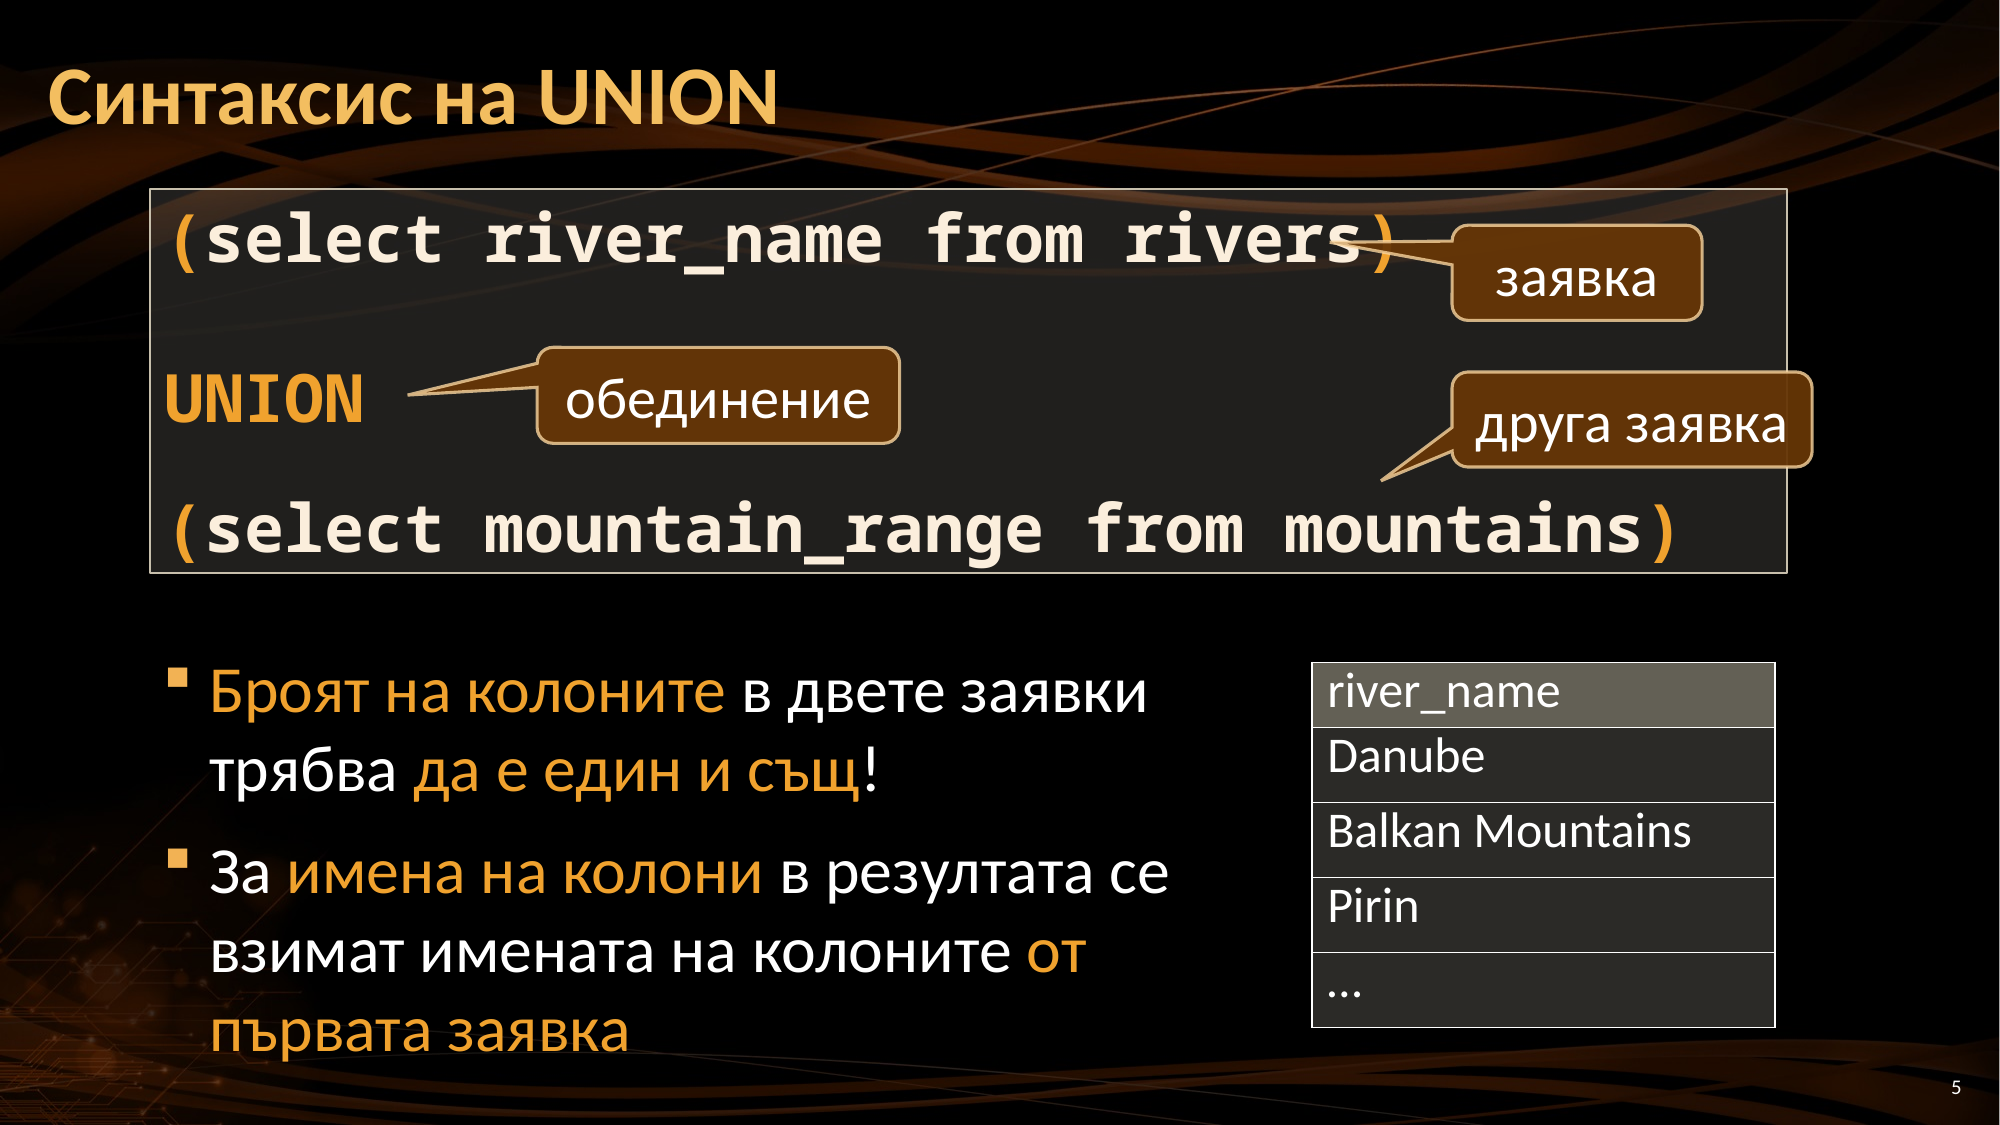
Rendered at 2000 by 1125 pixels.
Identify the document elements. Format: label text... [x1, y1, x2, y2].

slide_number 5 [1897, 1070, 1968, 1103]
picture [0, 0, 2000, 1125]
table_header river_name [1313, 663, 1774, 727]
table_cell Pirin [1313, 878, 1774, 952]
title Синтаксис на UNION [30, 6, 1968, 189]
text_box обединение [407, 346, 901, 445]
text_box (select river_name from rivers) UNION (select mountain_range from mountains) [149, 189, 1788, 574]
table_cell Balkan Mountains [1313, 803, 1774, 877]
text_box друга заявка [1380, 370, 1814, 482]
text_box заявка [1329, 224, 1704, 322]
list Броят на колоните в двете заявки трябва да е един и същ! За имена на колони в резултата се взимат имената на колоните от първата заявка [145, 640, 1233, 1071]
table_cell Danube [1313, 728, 1774, 802]
table_cell … [1313, 953, 1774, 1027]
